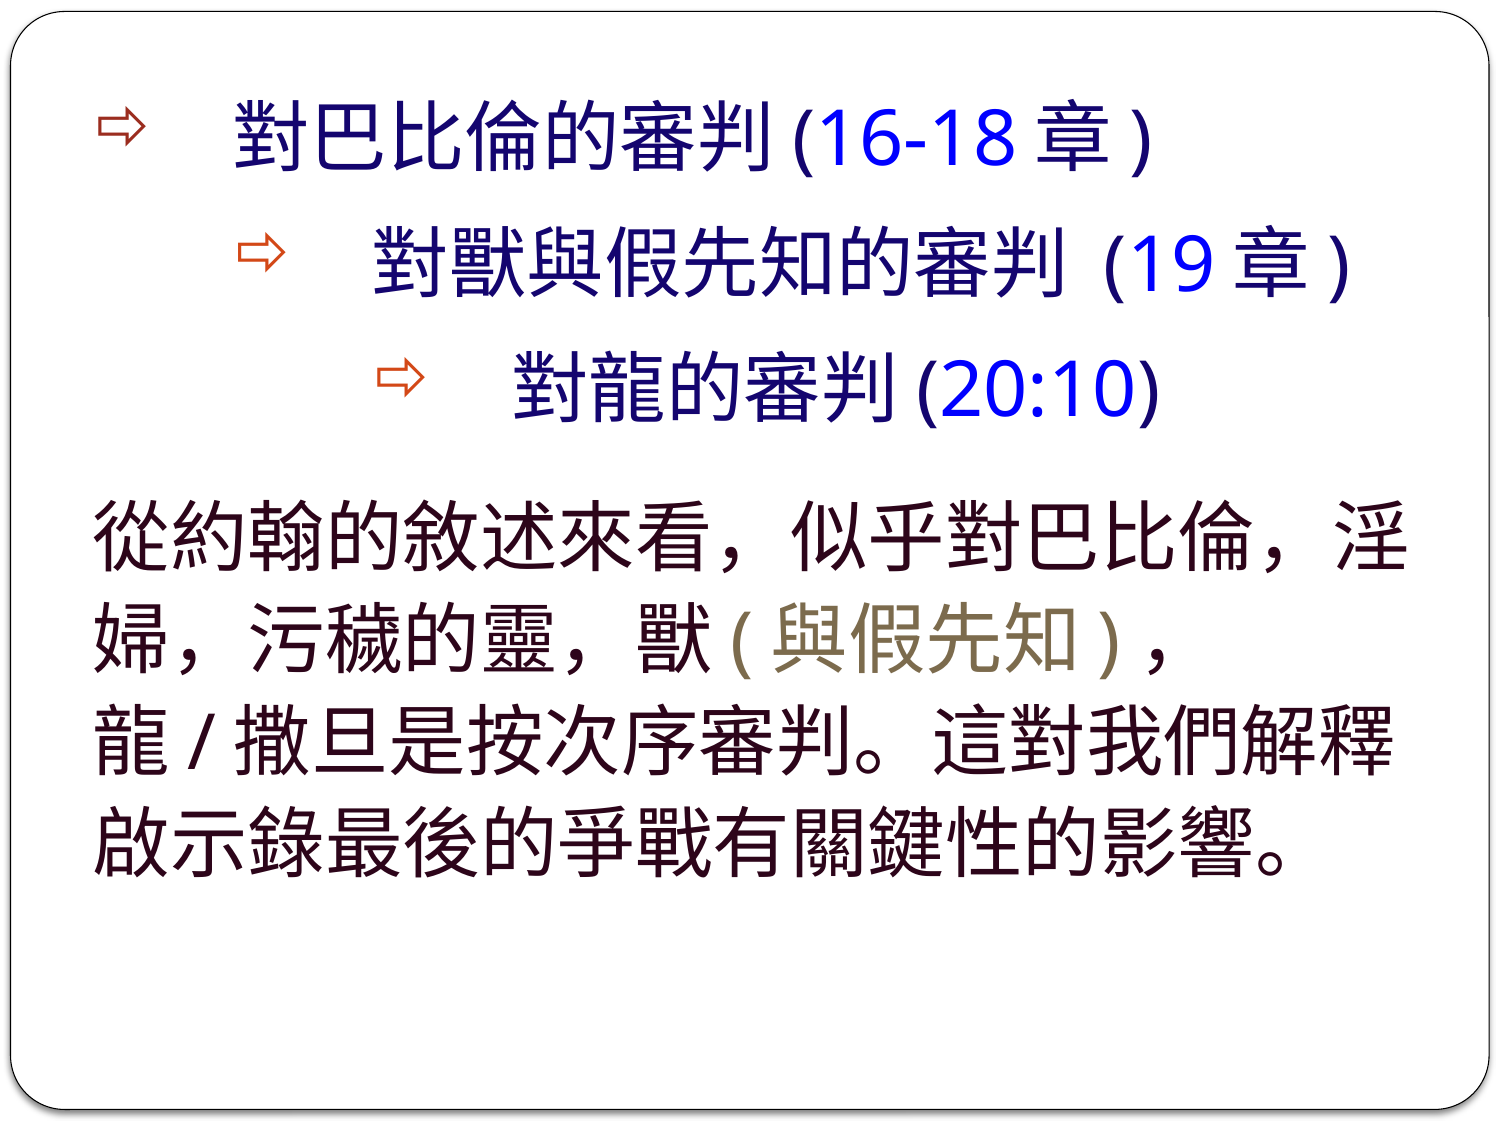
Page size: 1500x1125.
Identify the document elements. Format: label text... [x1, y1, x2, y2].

list 對巴比倫的審判(16-18章) 對獸與假先知的審判 (19章) 對龍的審判(20:10) 從約翰的敘述來看，似乎對巴比倫，淫婦，污穢的靈，獸(與假先知)，龍/撒旦是按次序審判。這對我們解釋啟示錄最後的爭戰有關鍵性的影響。 [78, 71, 1427, 1049]
